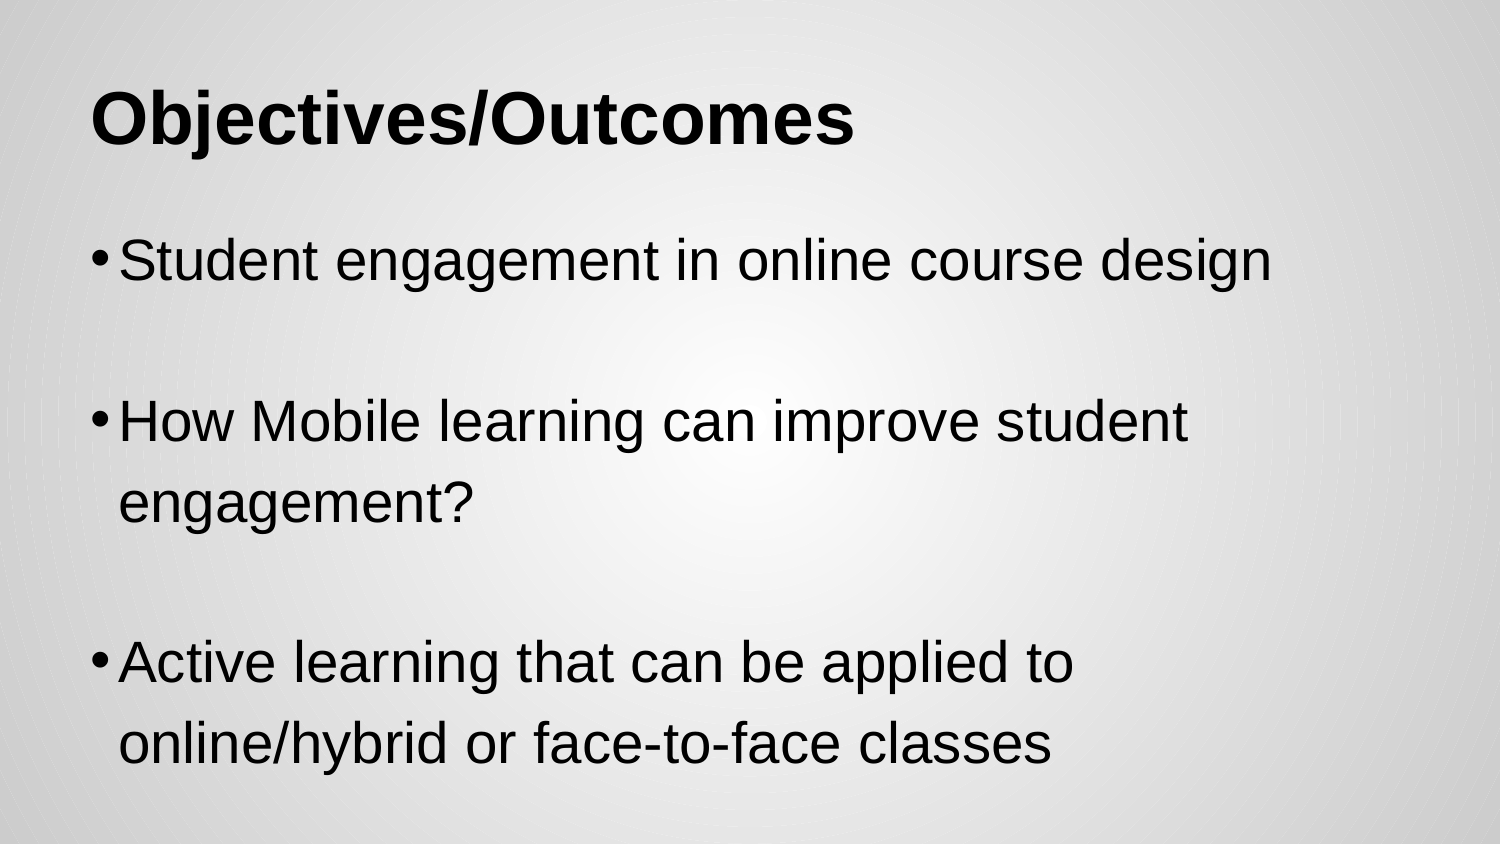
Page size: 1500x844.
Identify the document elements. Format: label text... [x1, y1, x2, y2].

title Objectives/Outcomes [75, 33, 1425, 175]
list Student engagement in online course design How Mobile learning can improve student engagement? Active learning that can be applied to online/hybrid or face-to-face classes [75, 196, 1425, 808]
